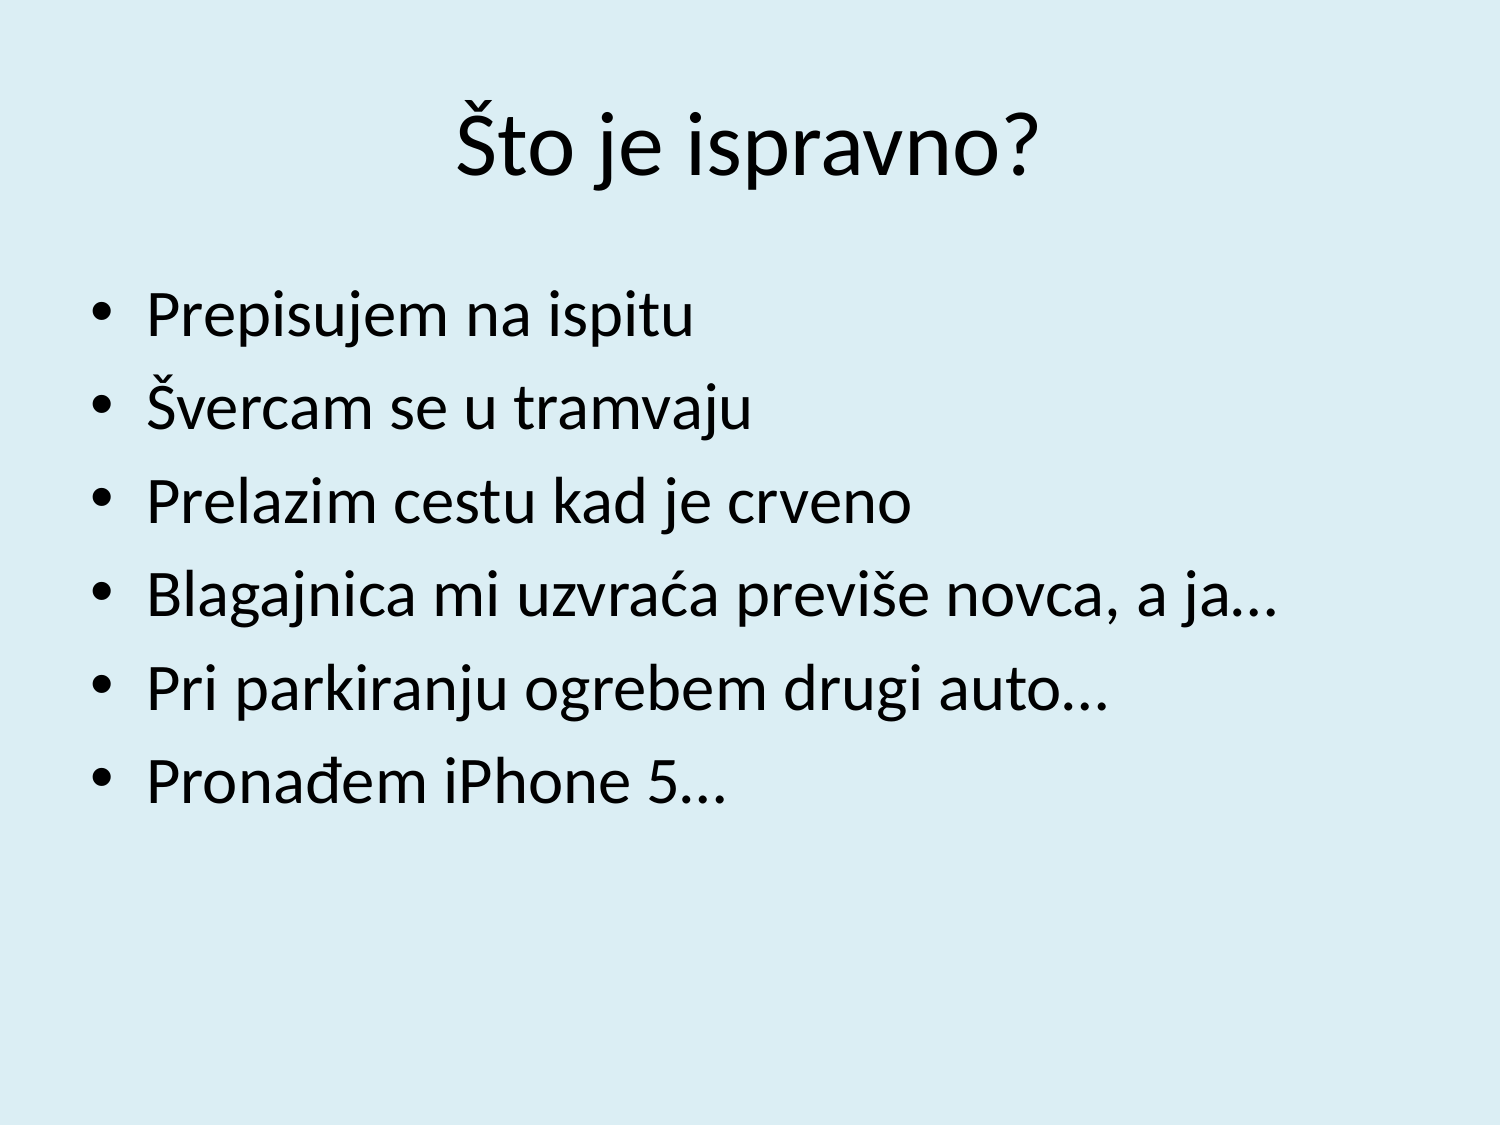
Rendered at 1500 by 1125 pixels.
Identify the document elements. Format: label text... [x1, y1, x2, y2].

list Prepisujem na ispitu Švercam se u tramvaju Prelazim cestu kad je crveno Blagajnica mi uzvraća previše novca, a ja… Pri parkiranju ogrebem drugi auto… Pronađem iPhone 5… [75, 262, 1425, 1005]
title Što je ispravno? [75, 45, 1425, 233]
